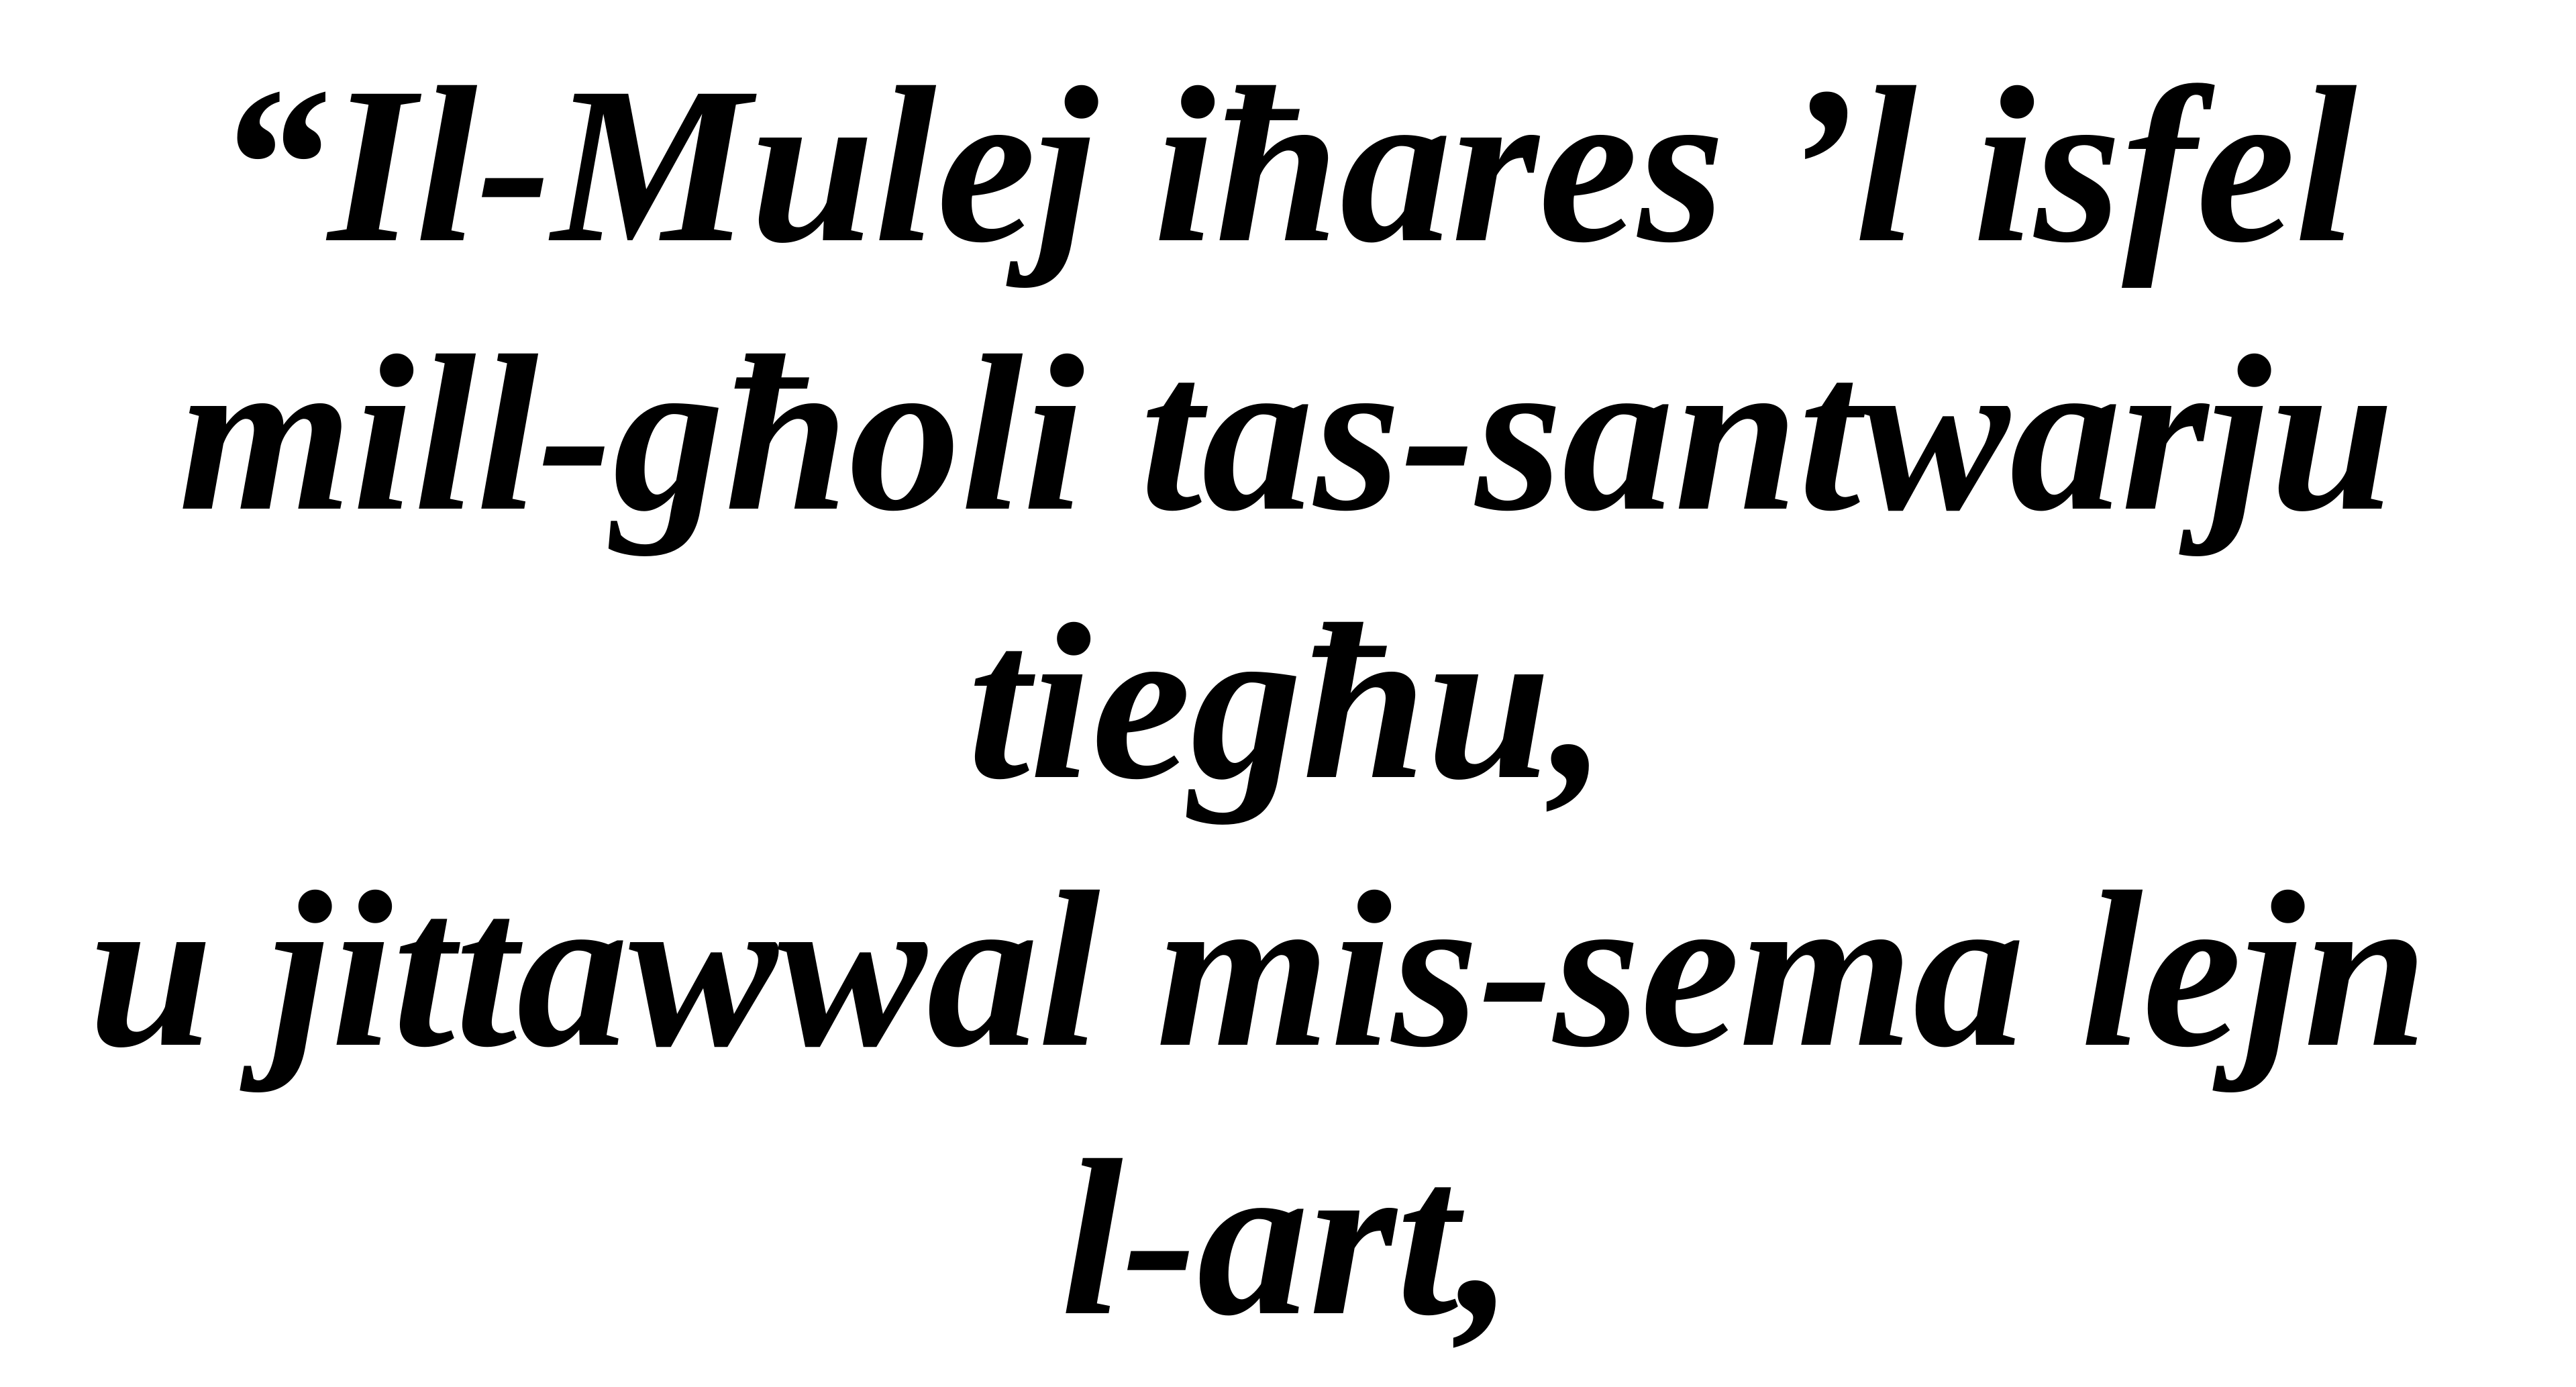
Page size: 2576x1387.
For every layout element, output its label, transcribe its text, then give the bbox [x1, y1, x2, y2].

text_box “Il-Mulej iħares ’l isfel mill-għoli tas-santwarju tiegħu, u jittawwal mis-sema lejn l-art, [0, 11, 2576, 1364]
